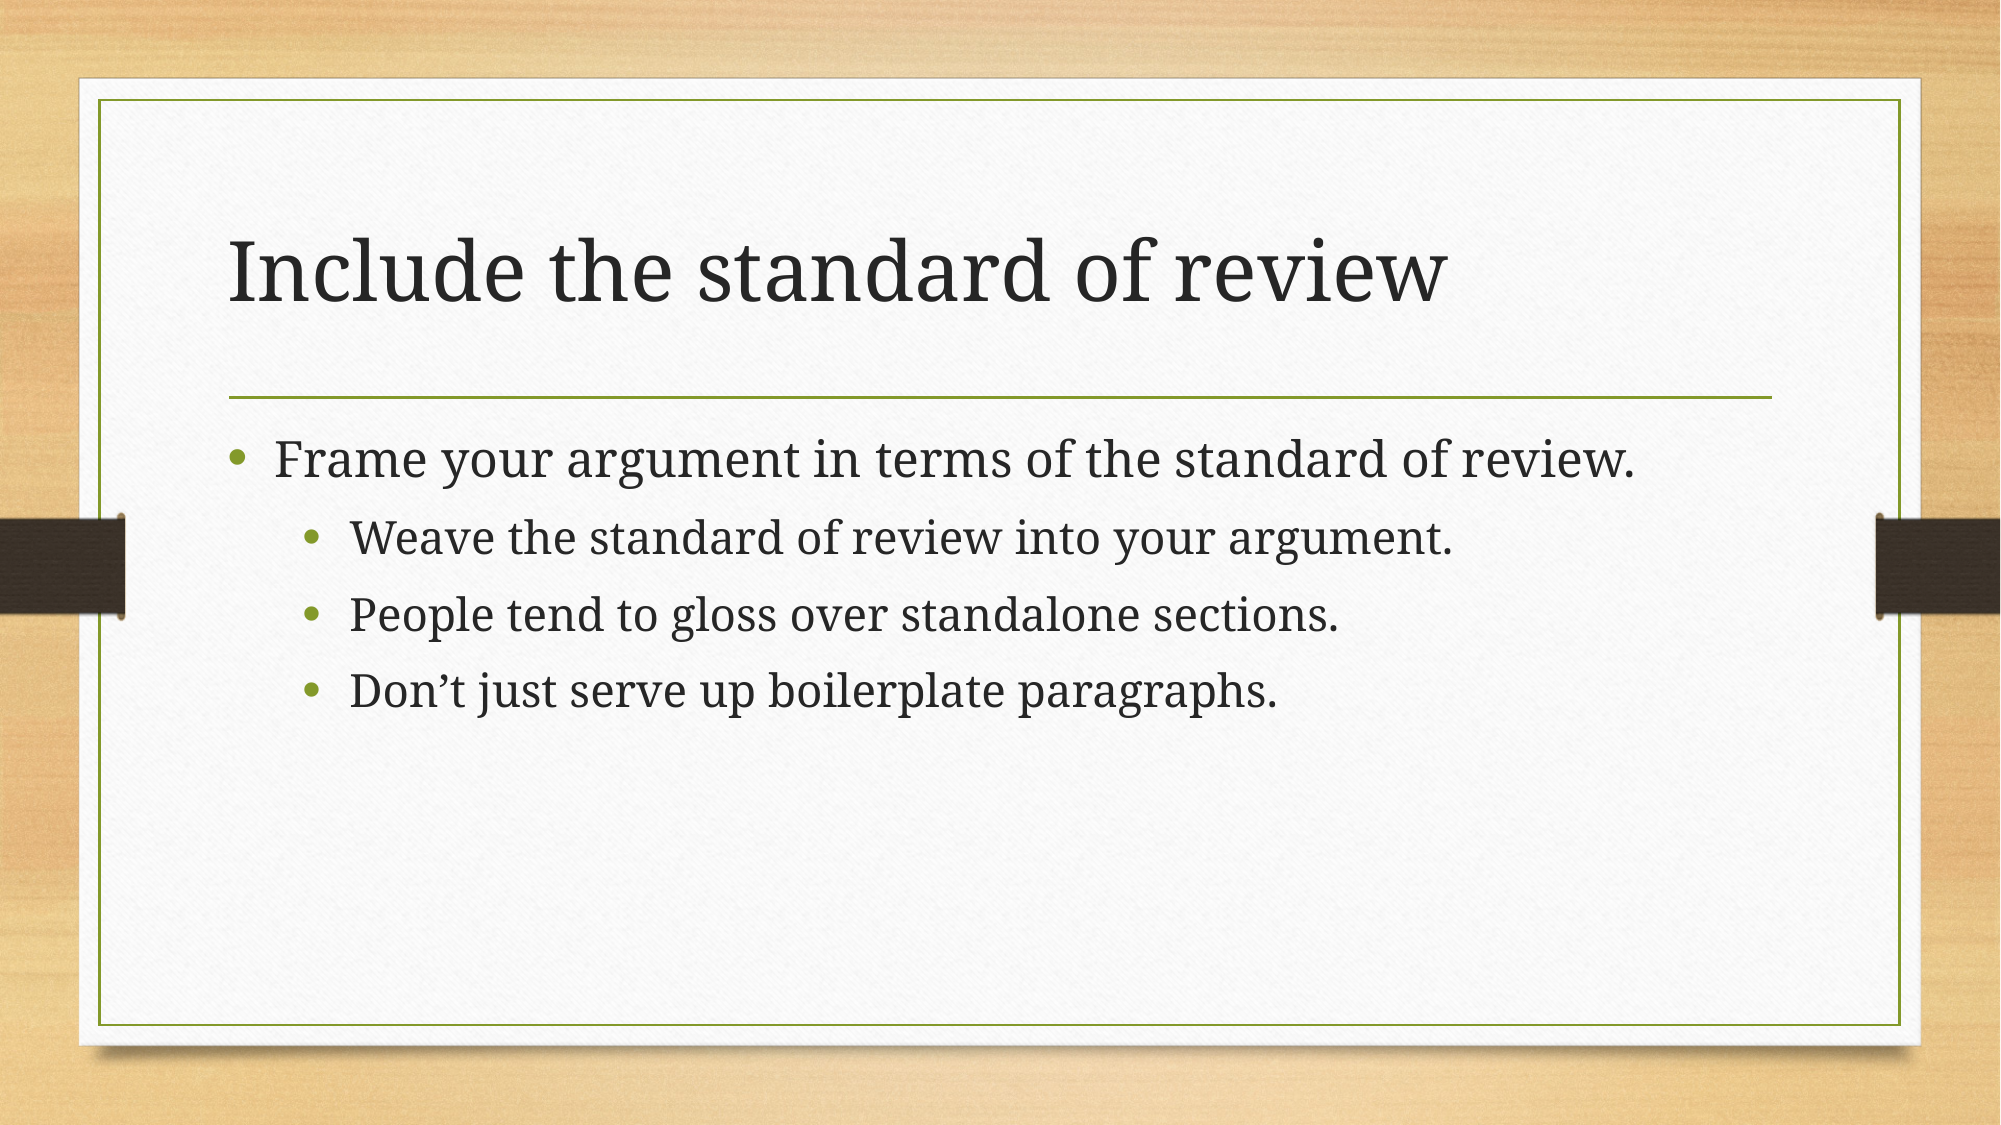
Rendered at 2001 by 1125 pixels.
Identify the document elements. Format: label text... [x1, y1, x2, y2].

picture [0, 0, 2001, 1125]
list Frame your argument in terms of the standard of review. Weave the standard of review into your argument. People tend to gloss over standalone sections. Don’t just serve up boilerplate paragraphs. [212, 419, 1788, 964]
title Include the standard of review [212, 161, 1788, 375]
